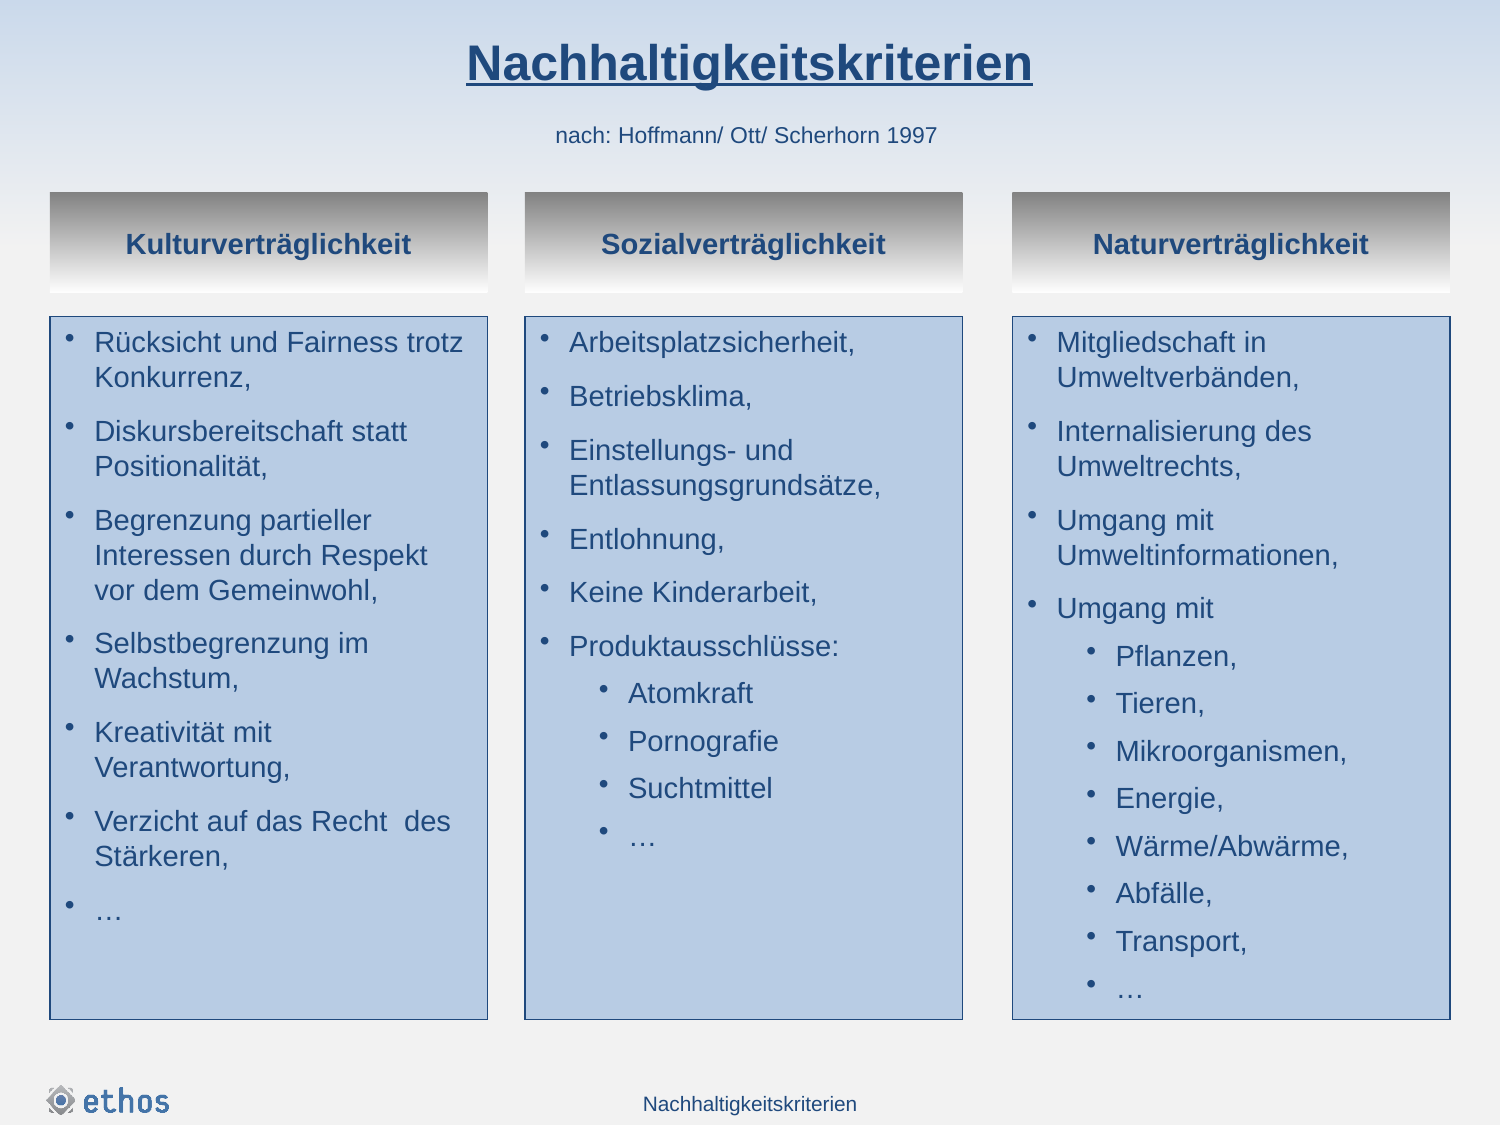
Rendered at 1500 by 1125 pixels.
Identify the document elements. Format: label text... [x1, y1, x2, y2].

text_box nach: Hoffmann/ Ott/ Scherhorn 1997 [538, 113, 961, 156]
text_box Kulturverträglichkeit [49, 192, 488, 293]
text_box Nachhaltigkeitskriterien [50, 5, 1450, 115]
text_box Sozialverträglichkeit [524, 192, 963, 293]
picture [46, 1085, 169, 1115]
title Nachhaltigkeitskriterien [600, 1080, 900, 1125]
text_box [49, 316, 1451, 1020]
text_box Naturverträglichkeit [1012, 192, 1450, 293]
